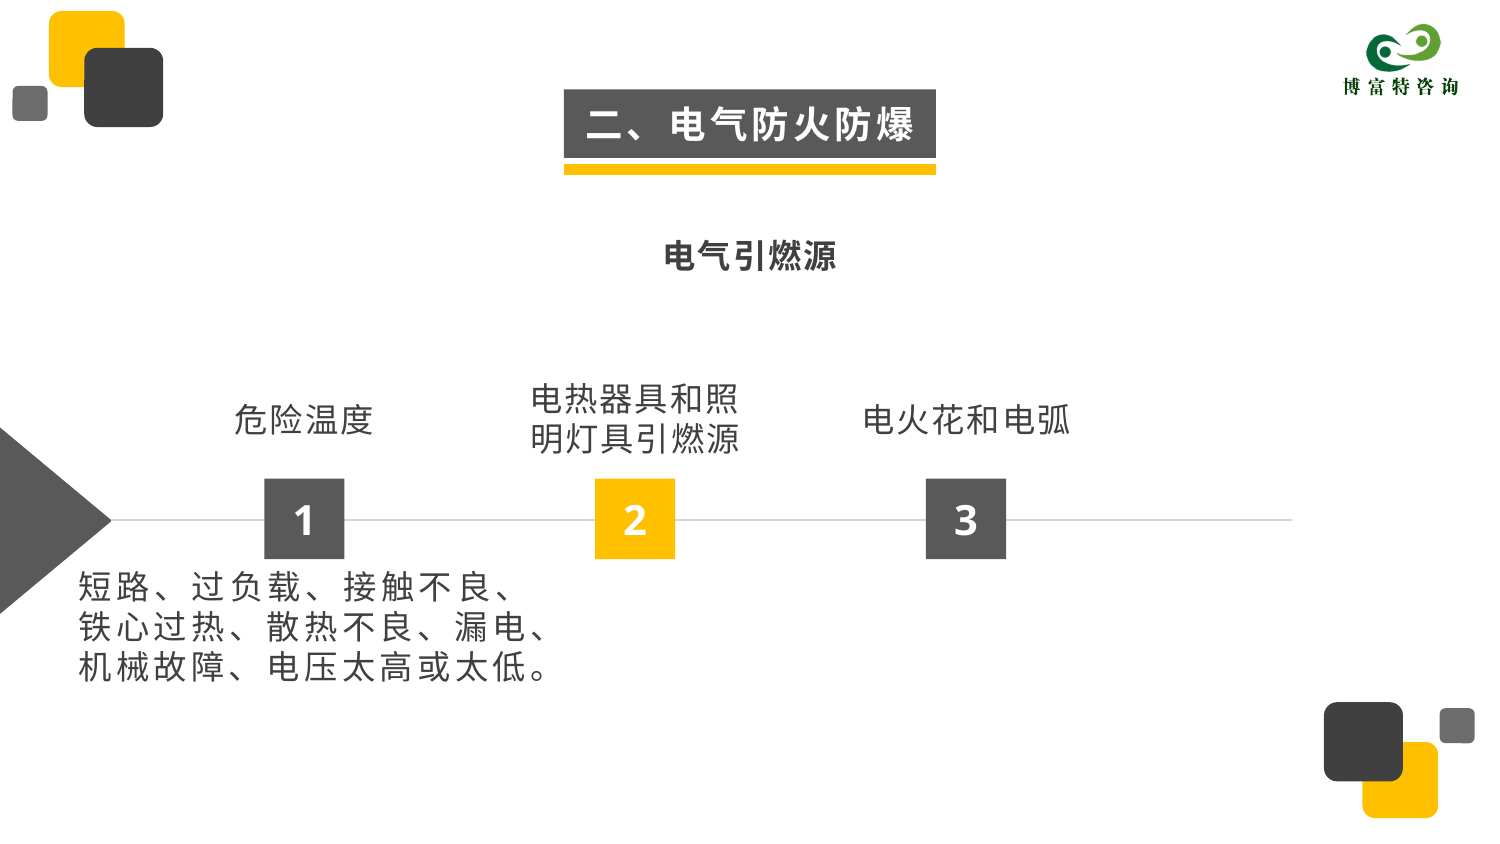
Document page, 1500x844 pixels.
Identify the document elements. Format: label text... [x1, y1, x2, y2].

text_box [563, 89, 936, 170]
picture [1329, 23, 1477, 98]
text_box 电气引燃源 [591, 228, 909, 283]
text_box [0, 371, 1293, 696]
